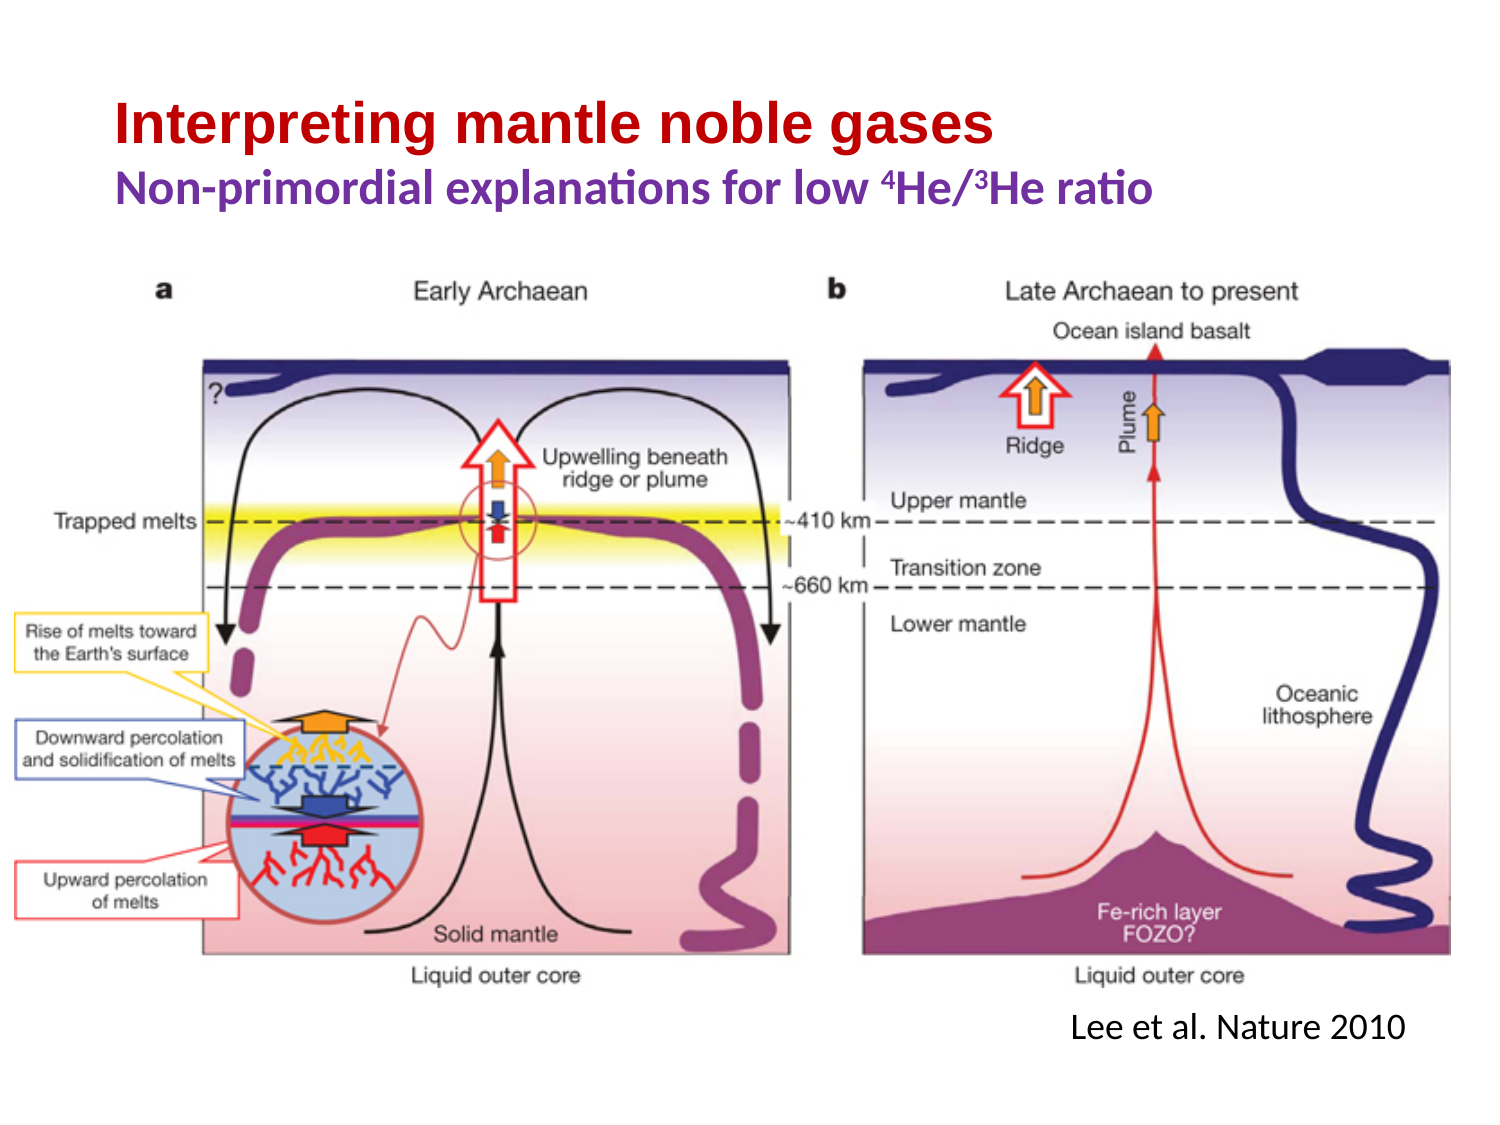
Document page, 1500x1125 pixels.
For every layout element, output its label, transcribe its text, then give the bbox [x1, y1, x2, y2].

text_box Interpreting mantle noble gases Non-primordial explanations for low 4He/3He ratio [99, 37, 1425, 263]
text_box Lee et al. Nature 2010 [1055, 997, 1422, 1055]
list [14, 274, 1451, 988]
